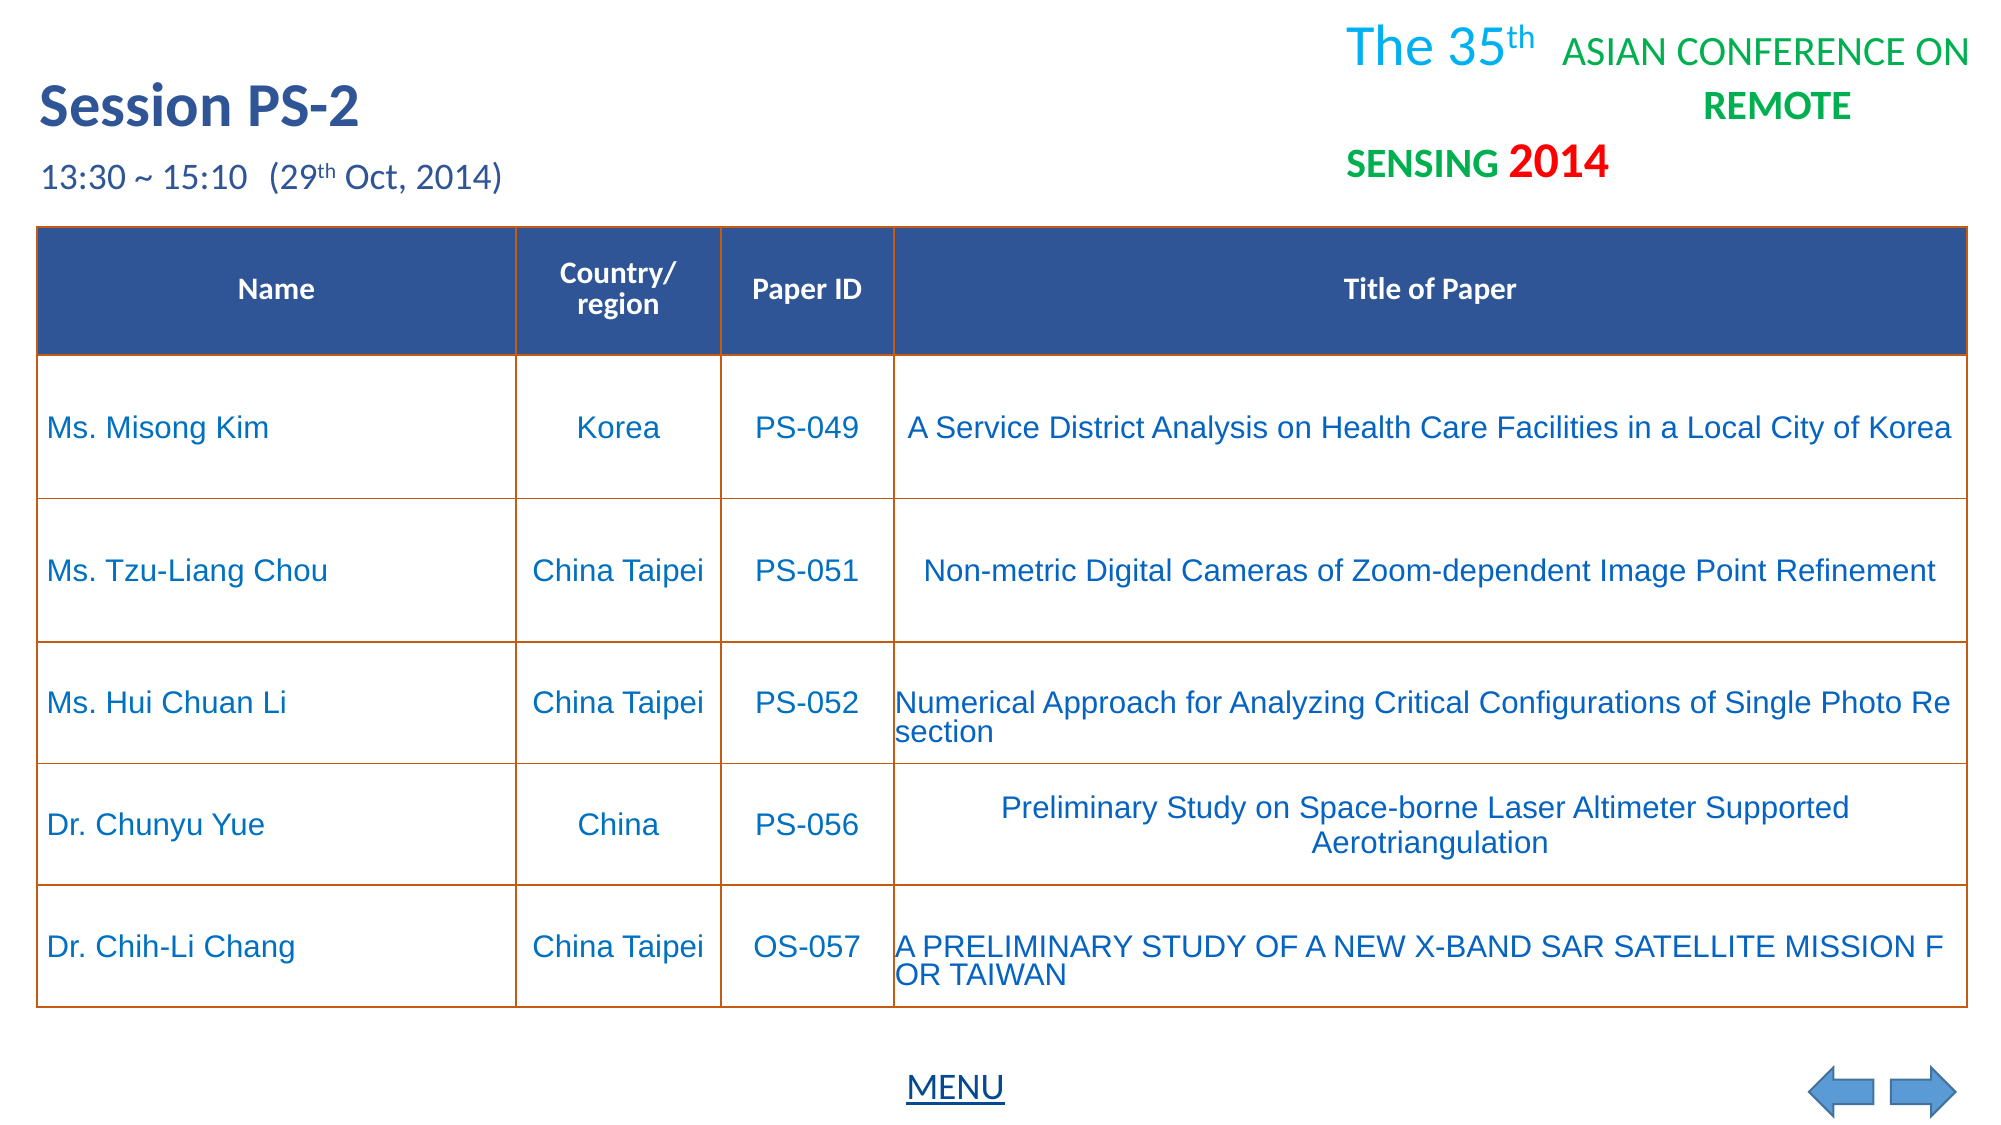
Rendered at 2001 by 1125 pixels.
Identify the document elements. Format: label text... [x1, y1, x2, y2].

table_cell Ms. Hui Chuan Li [38, 643, 515, 763]
table_cell A PRELIMINARY STUDY OF A NEW X-BAND SAR SATELLITE MISSION FOR TAIWAN [895, 886, 1966, 1006]
table_cell Ms. Misong Kim [38, 356, 515, 498]
text_box [1889, 1064, 1957, 1119]
table_cell Korea [517, 356, 720, 498]
table_cell China Taipei [517, 499, 720, 641]
table_cell Preliminary Study on Space-borne Laser Altimeter Supported Aerotriangulation [895, 764, 1966, 884]
table_cell Numerical Approach for Analyzing Critical Configurations of Single Photo Resection [895, 643, 1966, 763]
table_header Paper ID [722, 228, 893, 354]
table_cell Ms. Tzu-Liang Chou [38, 499, 515, 641]
table_cell PS-051 [722, 499, 893, 641]
table_cell Dr. Chih-Li Chang [38, 886, 515, 1006]
text_box [1807, 1064, 1875, 1119]
table_cell PS-052 [722, 643, 893, 763]
text_box MENU [864, 1058, 1047, 1117]
text_box 13:30 ~ 15:10 [25, 144, 253, 205]
table_cell Non-metric Digital Cameras of Zoom-dependent Image Point Refinement [895, 499, 1966, 641]
table_header Name [38, 228, 515, 354]
table_cell A Service District Analysis on Health Care Facilities in a Local City of Korea [895, 356, 1966, 498]
text_box (29th Oct, 2014) [253, 144, 638, 205]
table_cell China Taipei [517, 643, 720, 763]
table_header Country/ region [517, 228, 720, 354]
table_header Title of Paper [895, 228, 1966, 354]
table_cell OS-057 [722, 886, 893, 1006]
table_cell PS-049 [722, 356, 893, 498]
table_cell Dr. Chunyu Yue [38, 764, 515, 884]
table_cell China Taipei [517, 886, 720, 1006]
text_box Session PS-2 [25, 56, 410, 144]
table_cell China [517, 764, 720, 884]
table_cell PS-056 [722, 764, 893, 884]
